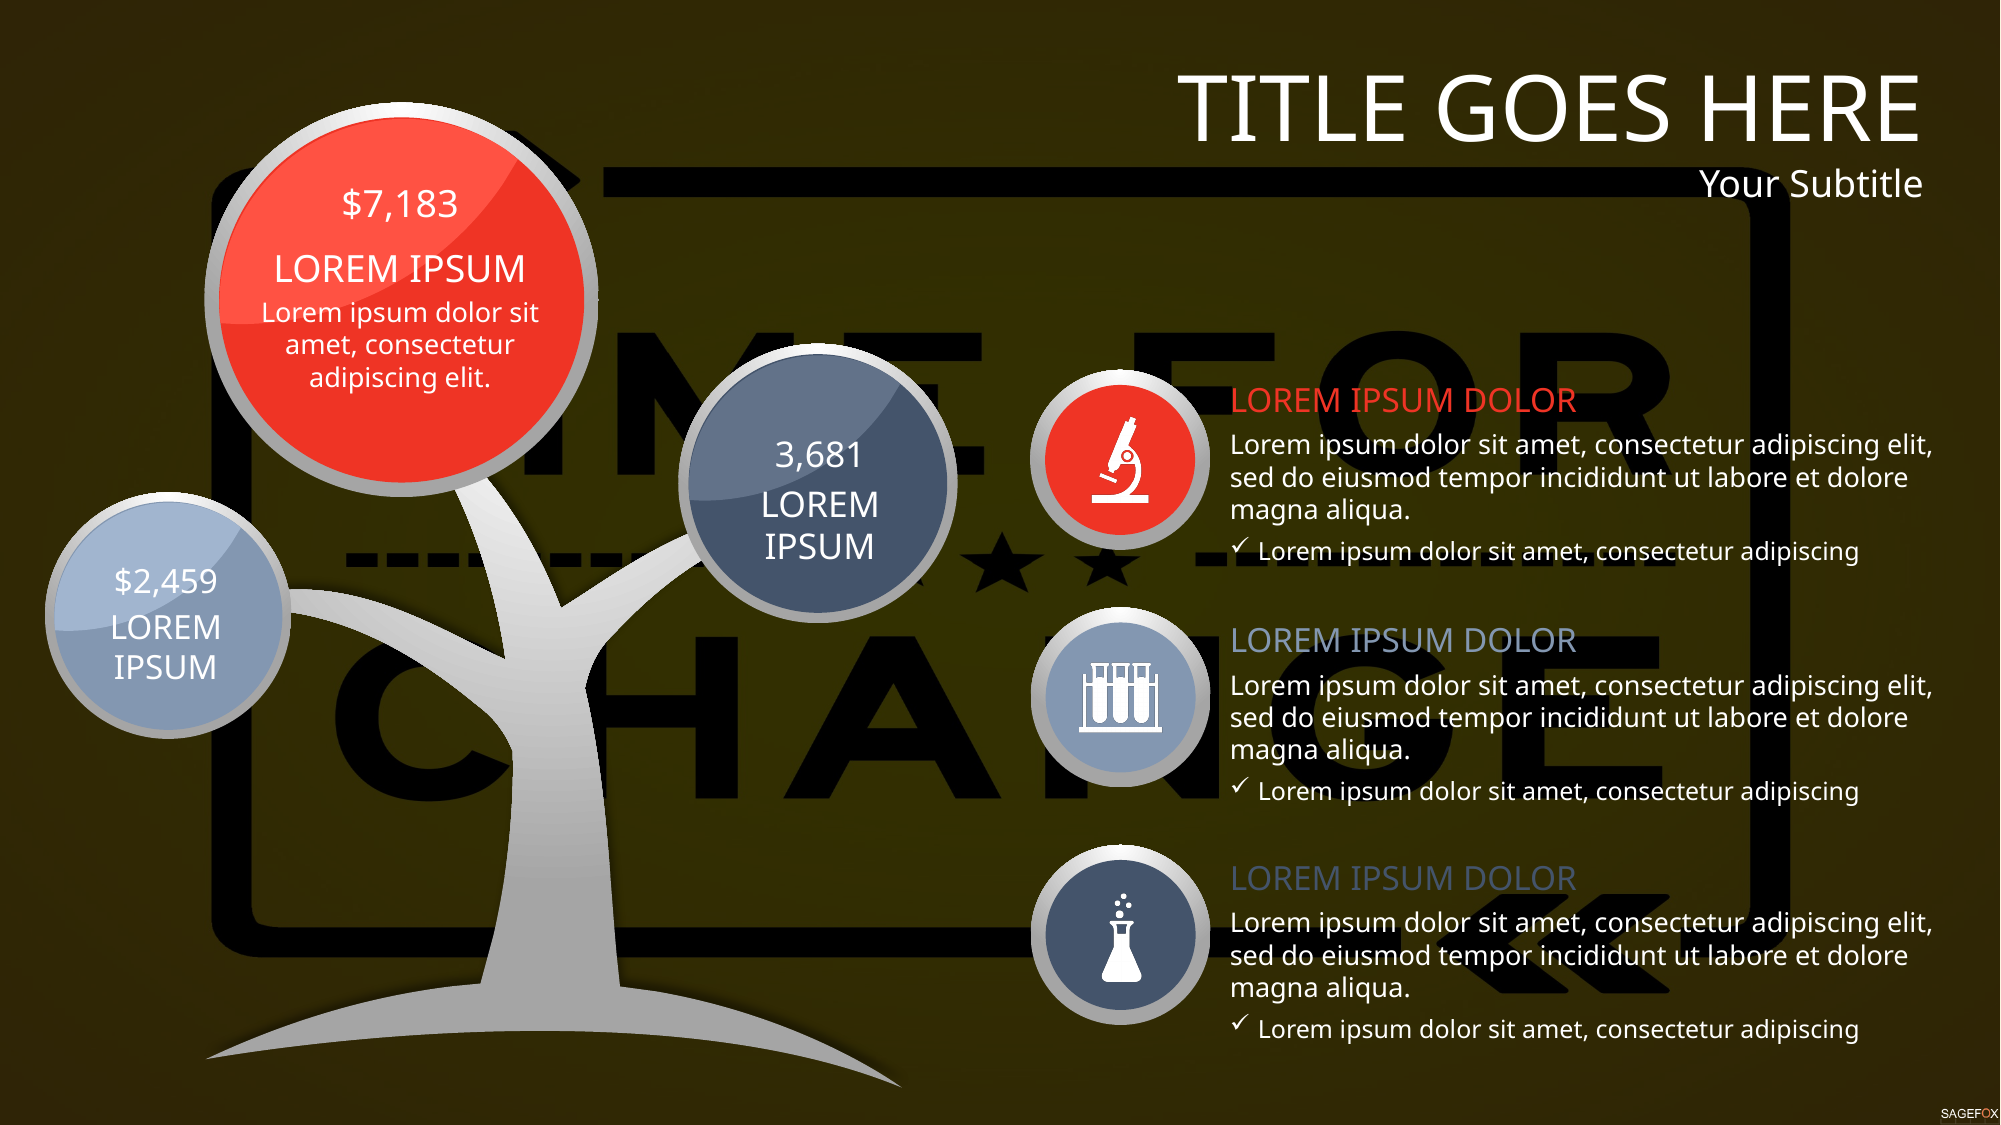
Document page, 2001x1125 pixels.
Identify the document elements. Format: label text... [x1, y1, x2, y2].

text_box LOREM IPSUM DOLOR Lorem ipsum dolor sit amet, consectetur adipiscing elit, sed do eiusmod tempor incididunt ut labore et dolore magna aliqua. Lorem ipsum dolor sit amet, consectetur adipiscing [1215, 849, 1975, 1051]
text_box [44, 492, 292, 739]
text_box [1030, 607, 1211, 788]
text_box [1030, 369, 1211, 550]
text_box [205, 498, 903, 1089]
picture [0, 0, 2001, 1125]
text_box TITLE GOES HERE Your Subtitle [1035, 42, 1939, 212]
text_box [678, 343, 958, 624]
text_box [204, 102, 599, 498]
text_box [1030, 844, 1211, 1025]
text_box LOREM IPSUM DOLOR Lorem ipsum dolor sit amet, consectetur adipiscing elit, sed do eiusmod tempor incididunt ut labore et dolore magna aliqua. Lorem ipsum dolor sit amet, consectetur adipiscing [1215, 611, 1975, 813]
text_box LOREM IPSUM DOLOR Lorem ipsum dolor sit amet, consectetur adipiscing elit, sed do eiusmod tempor incididunt ut labore et dolore magna aliqua. Lorem ipsum dolor sit amet, consectetur adipiscing [1215, 371, 1975, 573]
